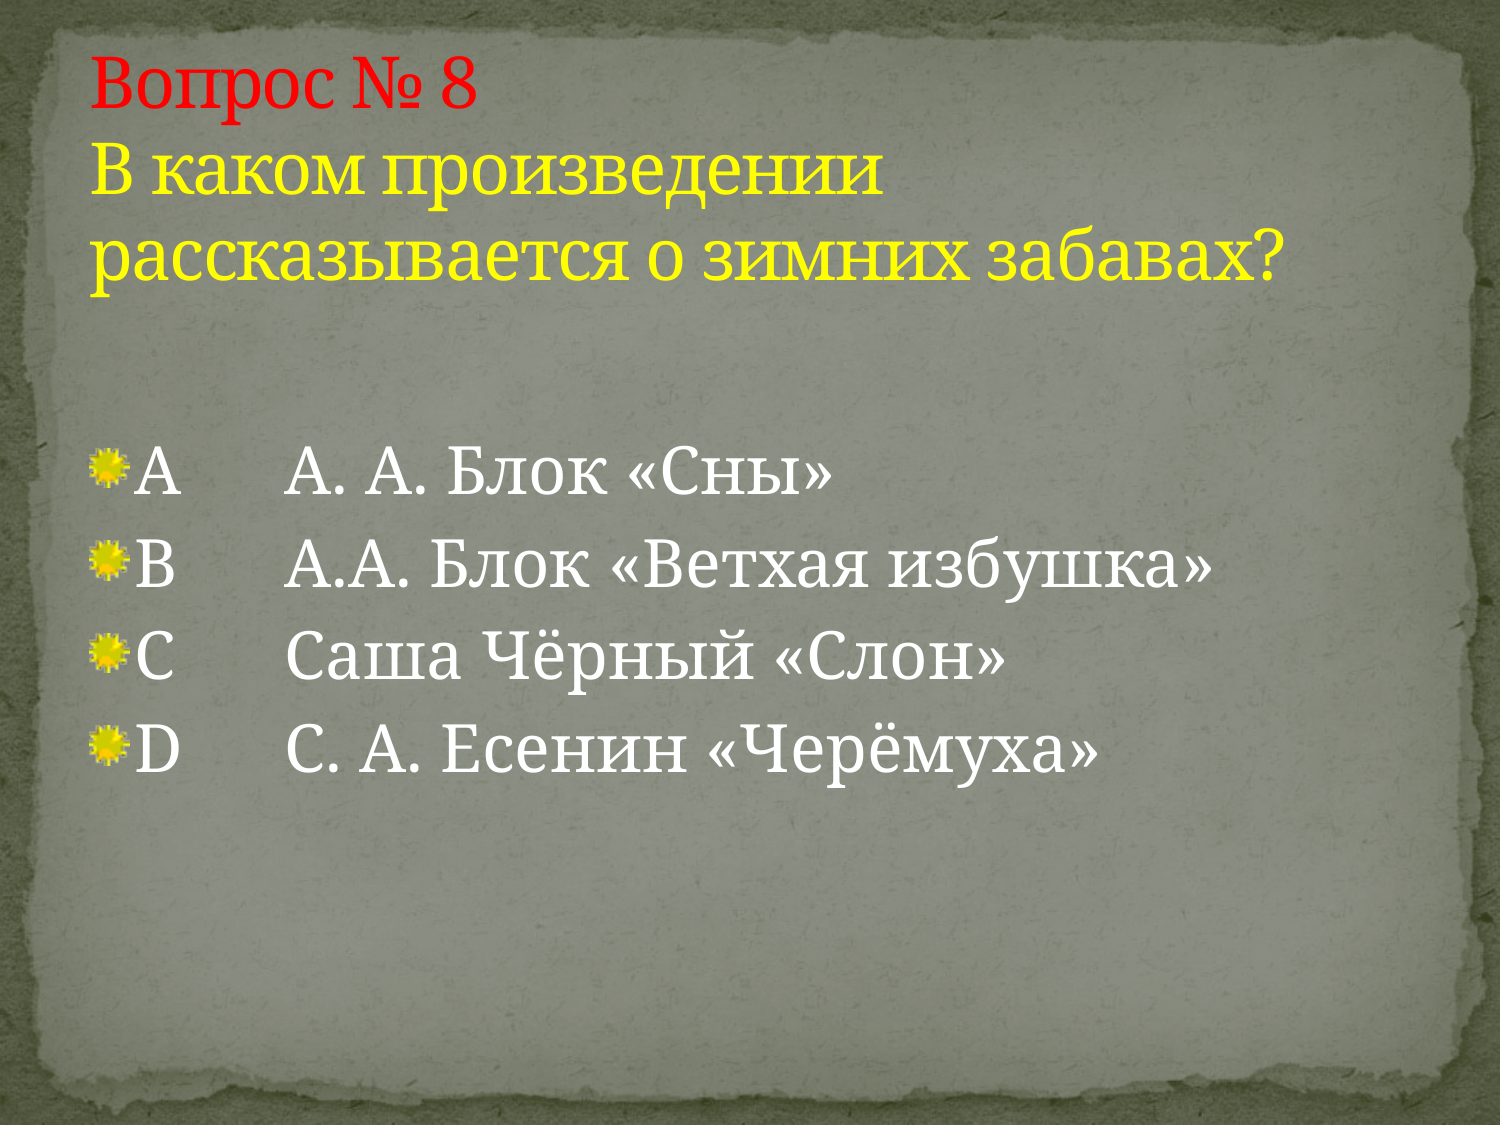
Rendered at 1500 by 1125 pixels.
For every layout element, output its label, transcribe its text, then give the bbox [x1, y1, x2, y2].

picture [89, 540, 130, 581]
title Вопрос № 8 В каком произведении рассказывается о зимних забавах? [74, 24, 1425, 303]
picture [89, 448, 130, 488]
picture [89, 633, 130, 673]
list A А. А. Блок «Сны» B А.А. Блок «Ветхая избушка» C Саша Чёрный «Слон» D С. А. Есенин «Черёмуха» [75, 420, 1425, 1000]
picture [89, 725, 130, 766]
